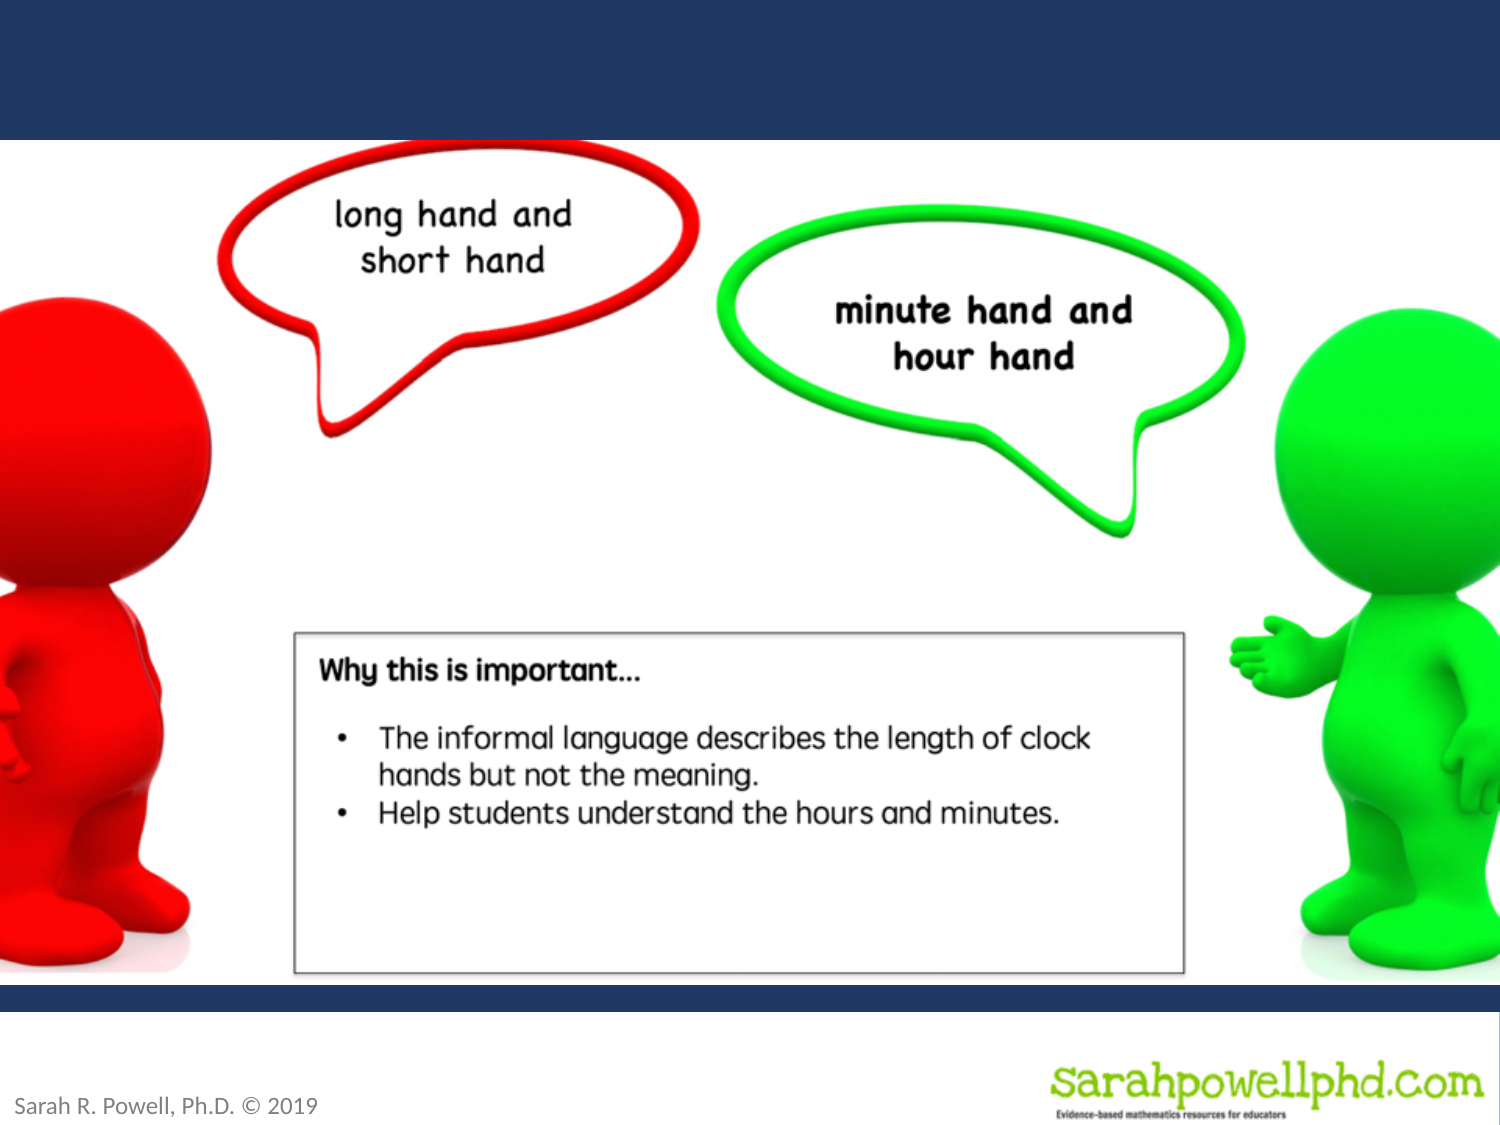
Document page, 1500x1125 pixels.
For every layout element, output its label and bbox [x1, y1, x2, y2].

picture [0, 140, 1500, 985]
picture [1032, 1051, 1499, 1125]
